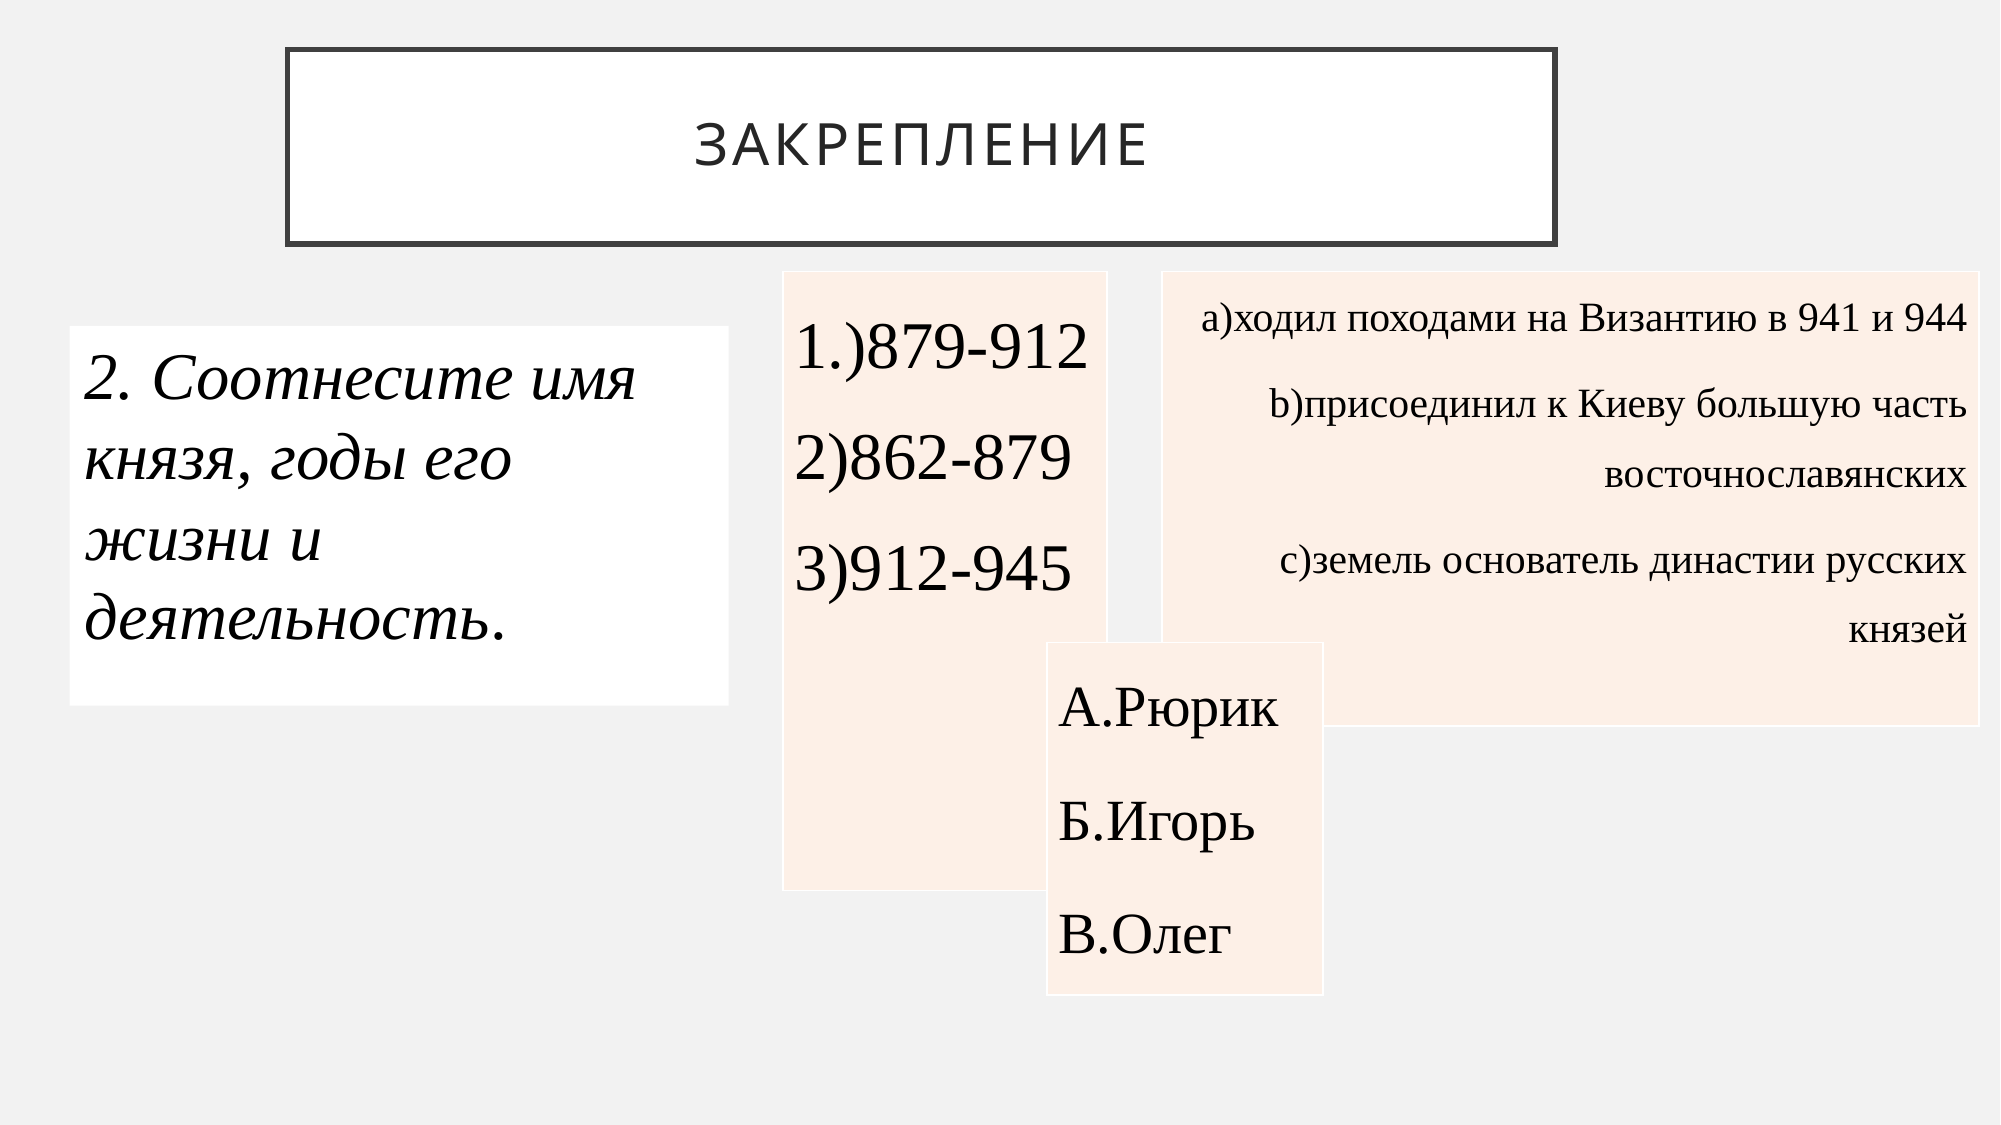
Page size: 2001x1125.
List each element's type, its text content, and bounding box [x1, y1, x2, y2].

table_header a)ходил походами на Византию в 941 и 944 b)присоединил к Киеву большую часть восточнославянских c)земель основатель династии русских князей [1163, 272, 1978, 725]
table_header 1.)879-912 2)862-879 3)912-945 [784, 272, 1106, 890]
table_header А.Рюрик Б.Игорь В.Олег [1048, 643, 1322, 994]
text_box 2. Соотнесите имя князя, годы его жизни и деятельность. [69, 325, 729, 706]
title закрепление [285, 47, 1558, 247]
